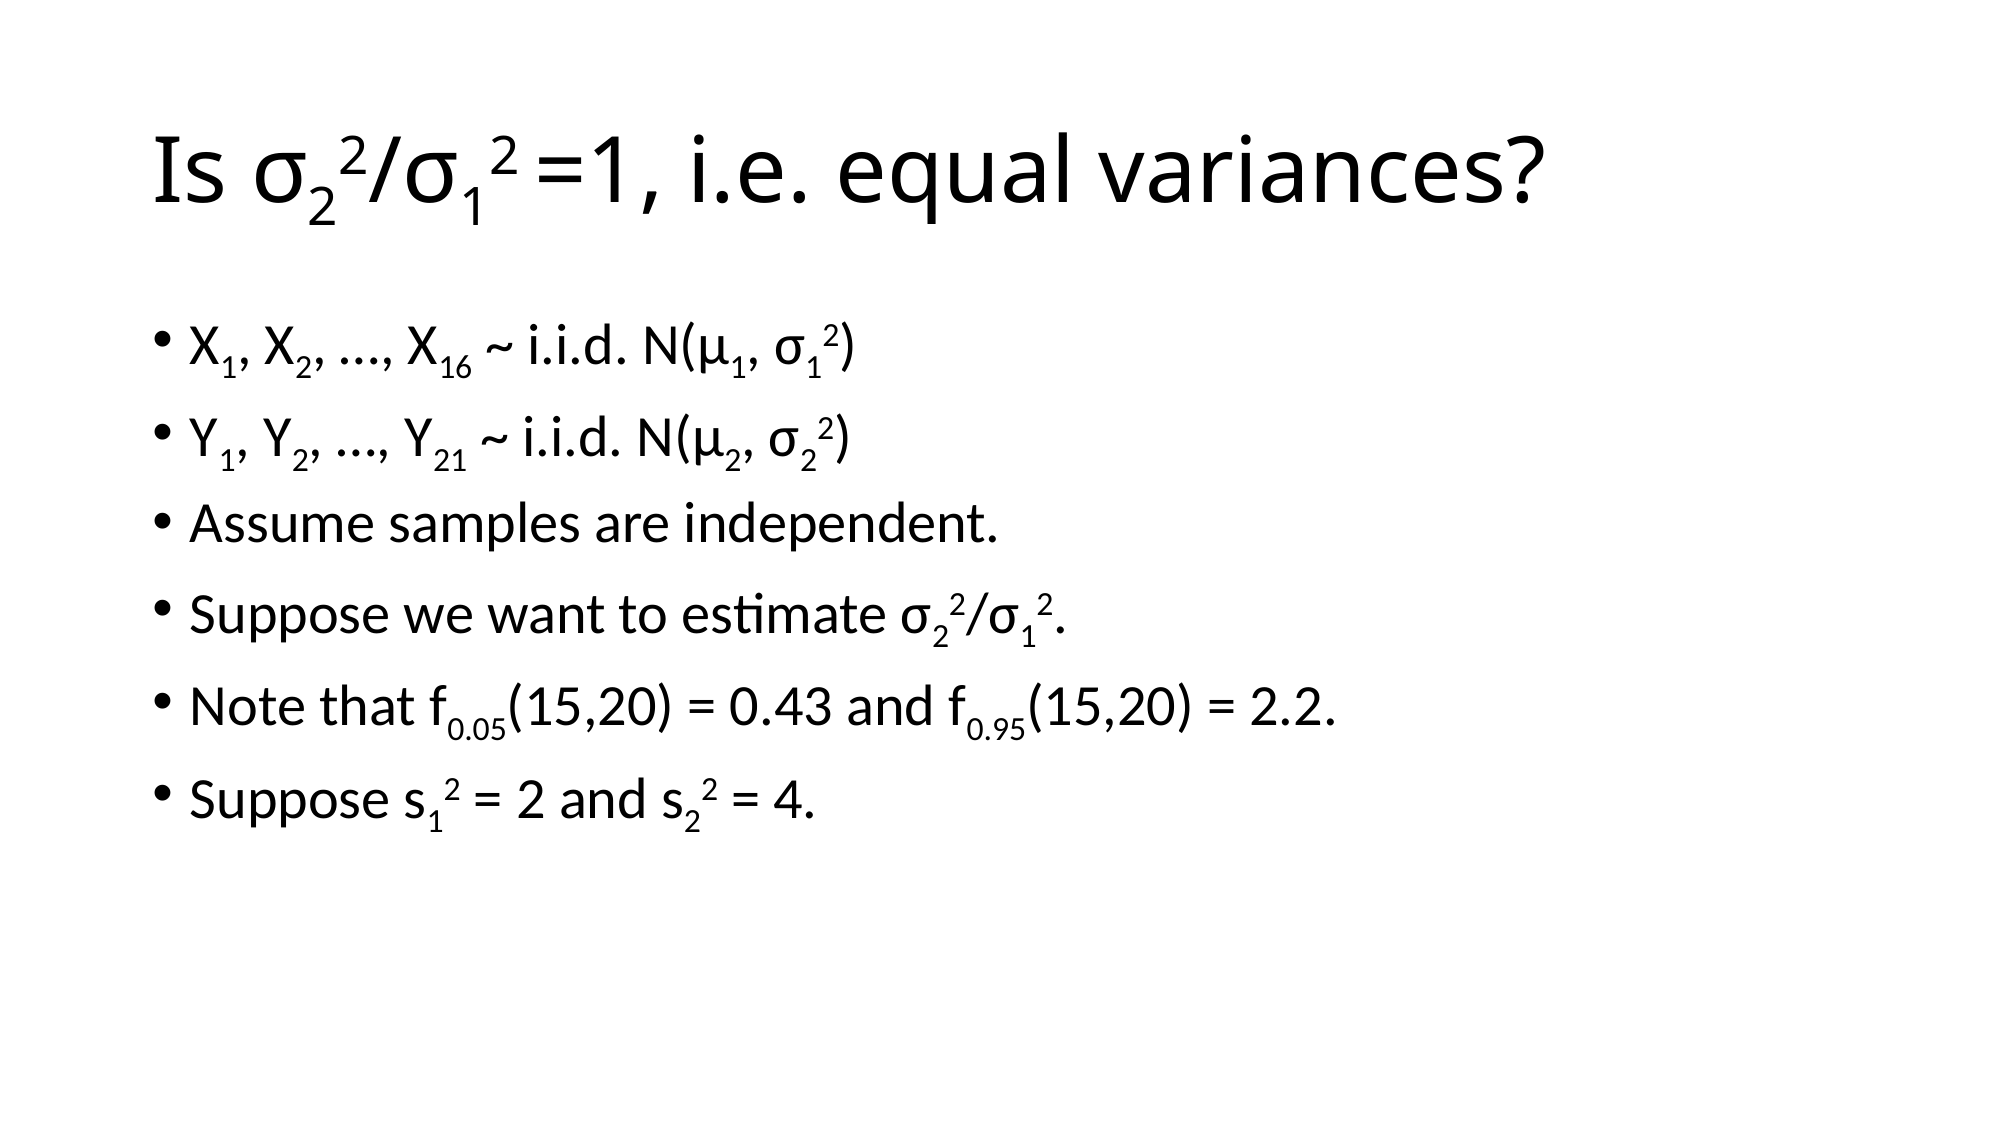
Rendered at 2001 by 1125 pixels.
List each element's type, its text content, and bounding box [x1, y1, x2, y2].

title Is σ22/σ12 =1, i.e. equal variances? [137, 59, 1863, 278]
list X1, X2, …, X16 ~ i.i.d. N(μ1, σ12) Y1, Y2, …, Y21 ~ i.i.d. N(μ2, σ22) Assume samples are independent. Suppose we want to estimate σ22/σ12. Note that f0.05(15,20) = 0.43 and f0.95(15,20) = 2.2. Suppose s12 = 2 and s22 = 4. [137, 299, 1863, 1014]
